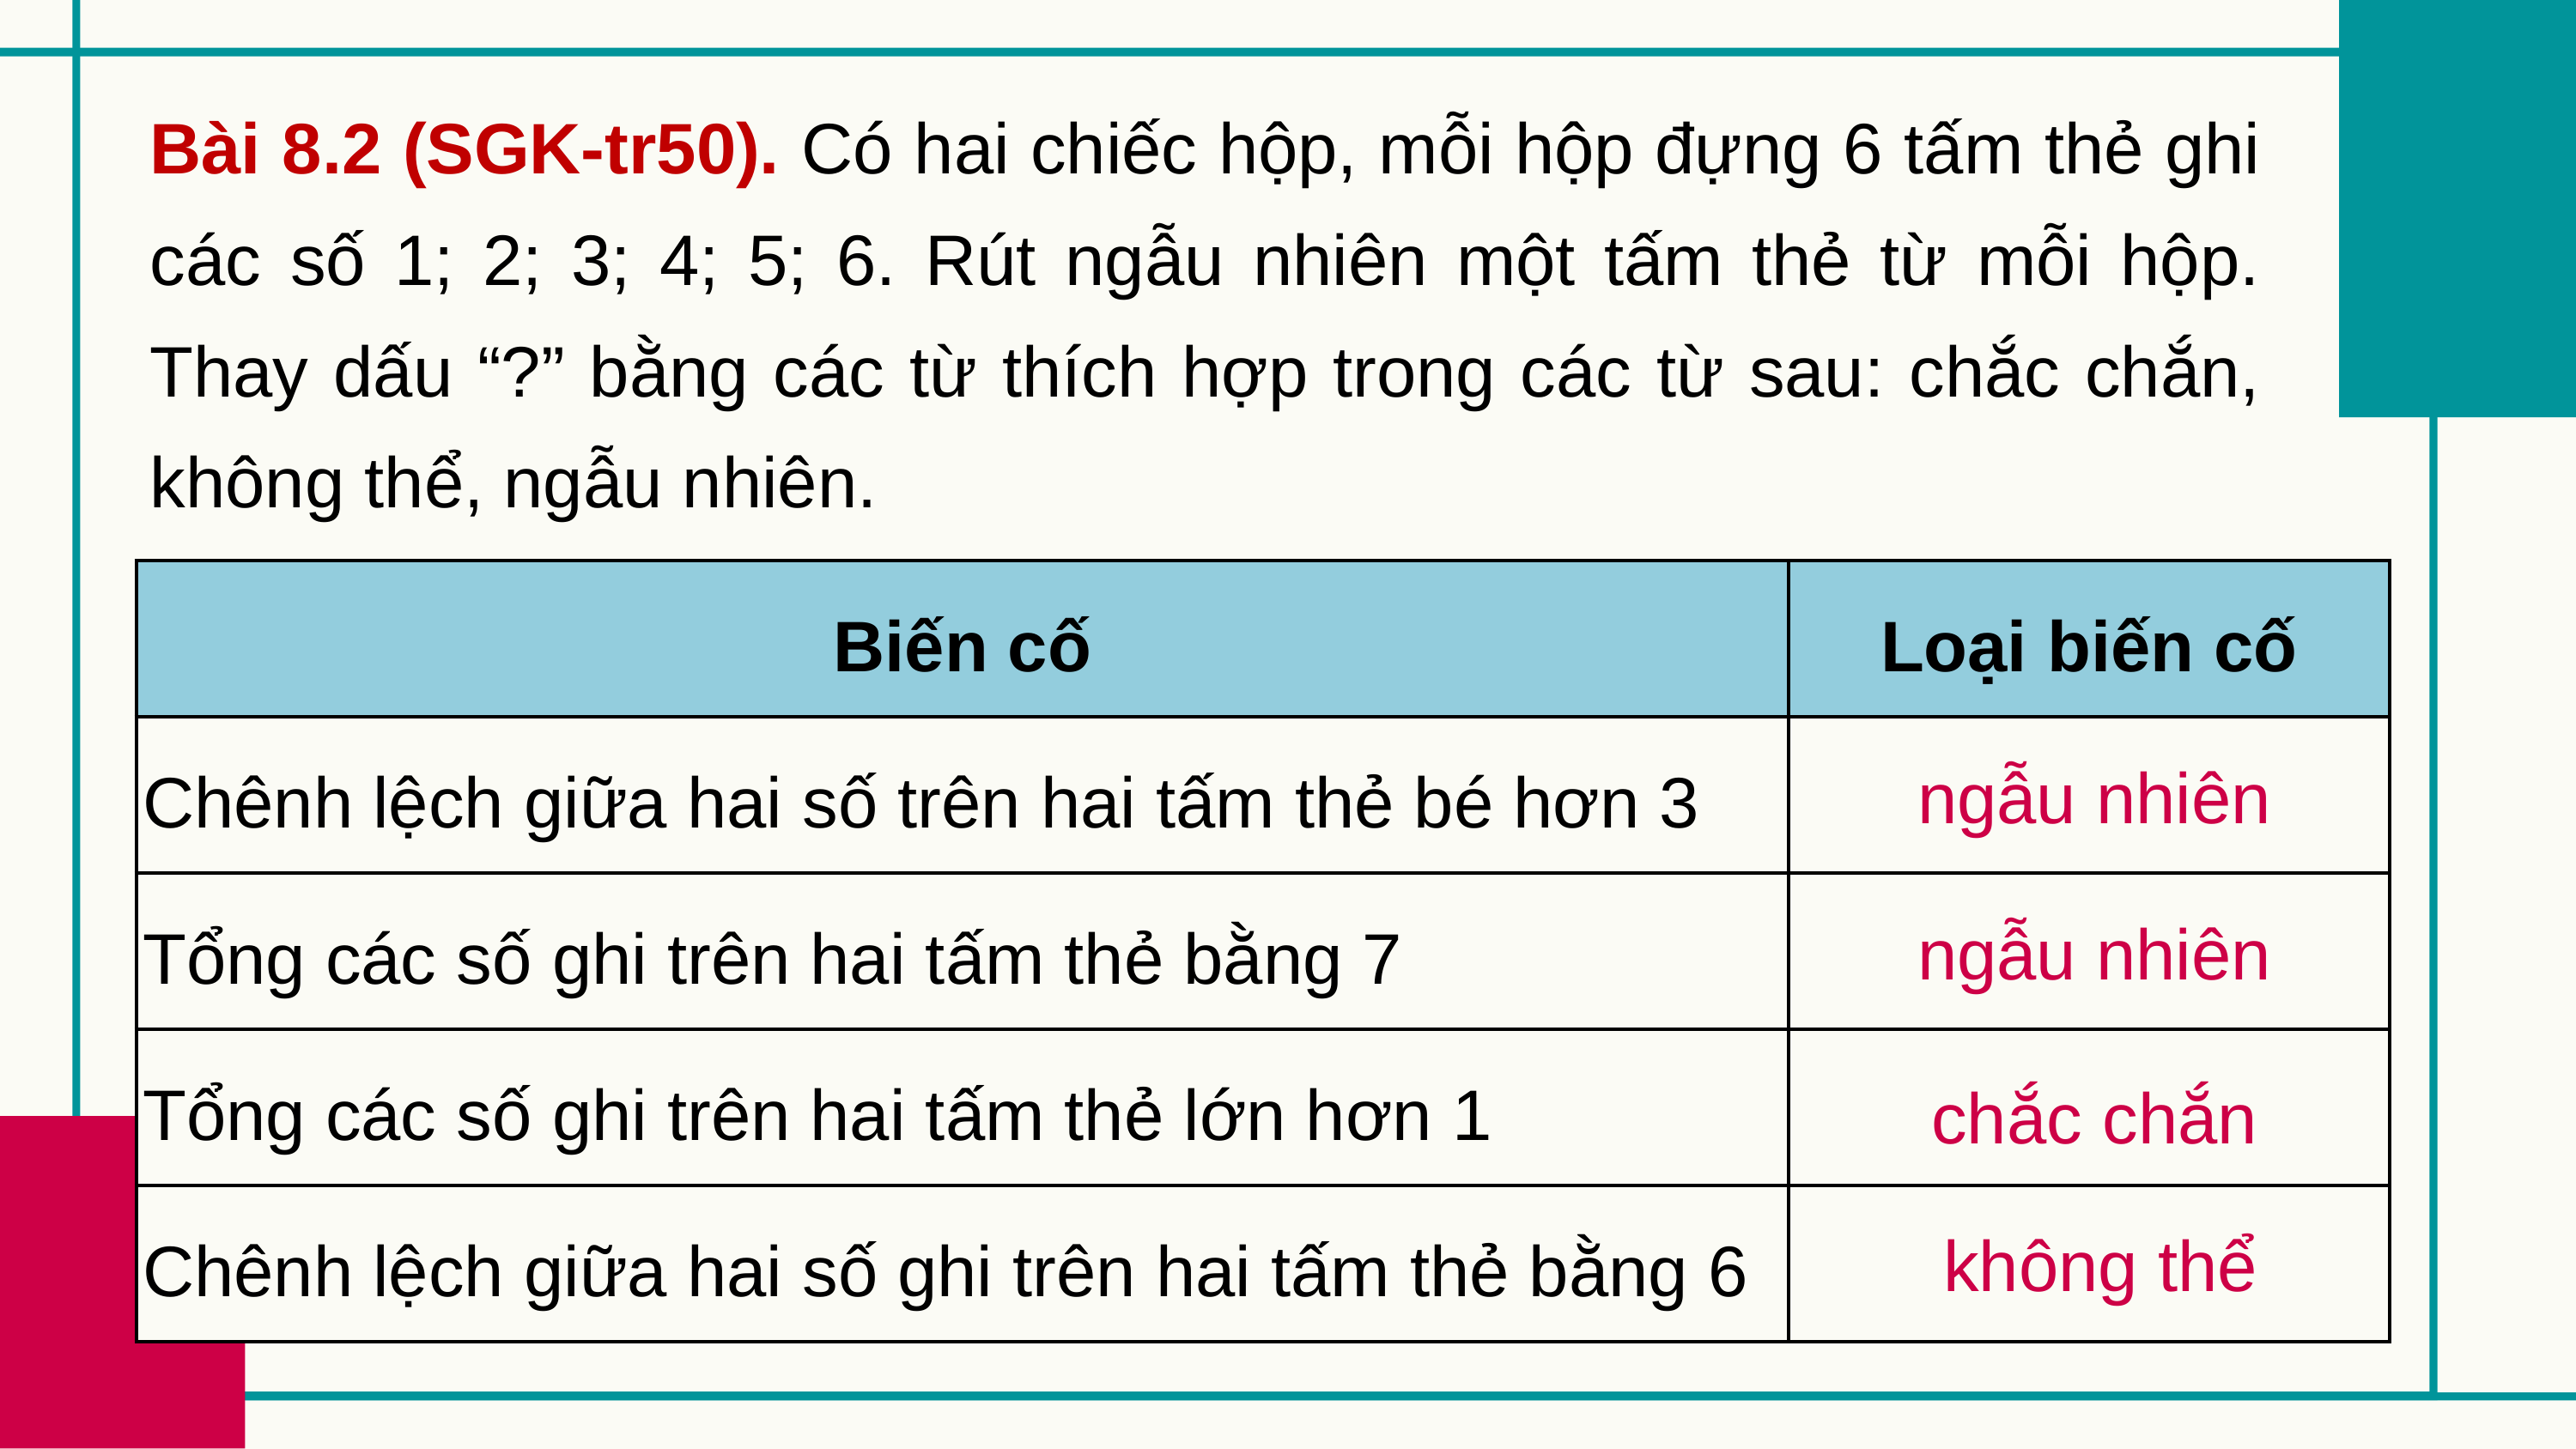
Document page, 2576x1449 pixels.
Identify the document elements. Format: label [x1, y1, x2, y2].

text_box [72, 0, 2576, 1401]
text_box [0, 47, 2438, 1401]
text_box [0, 1407, 246, 1449]
